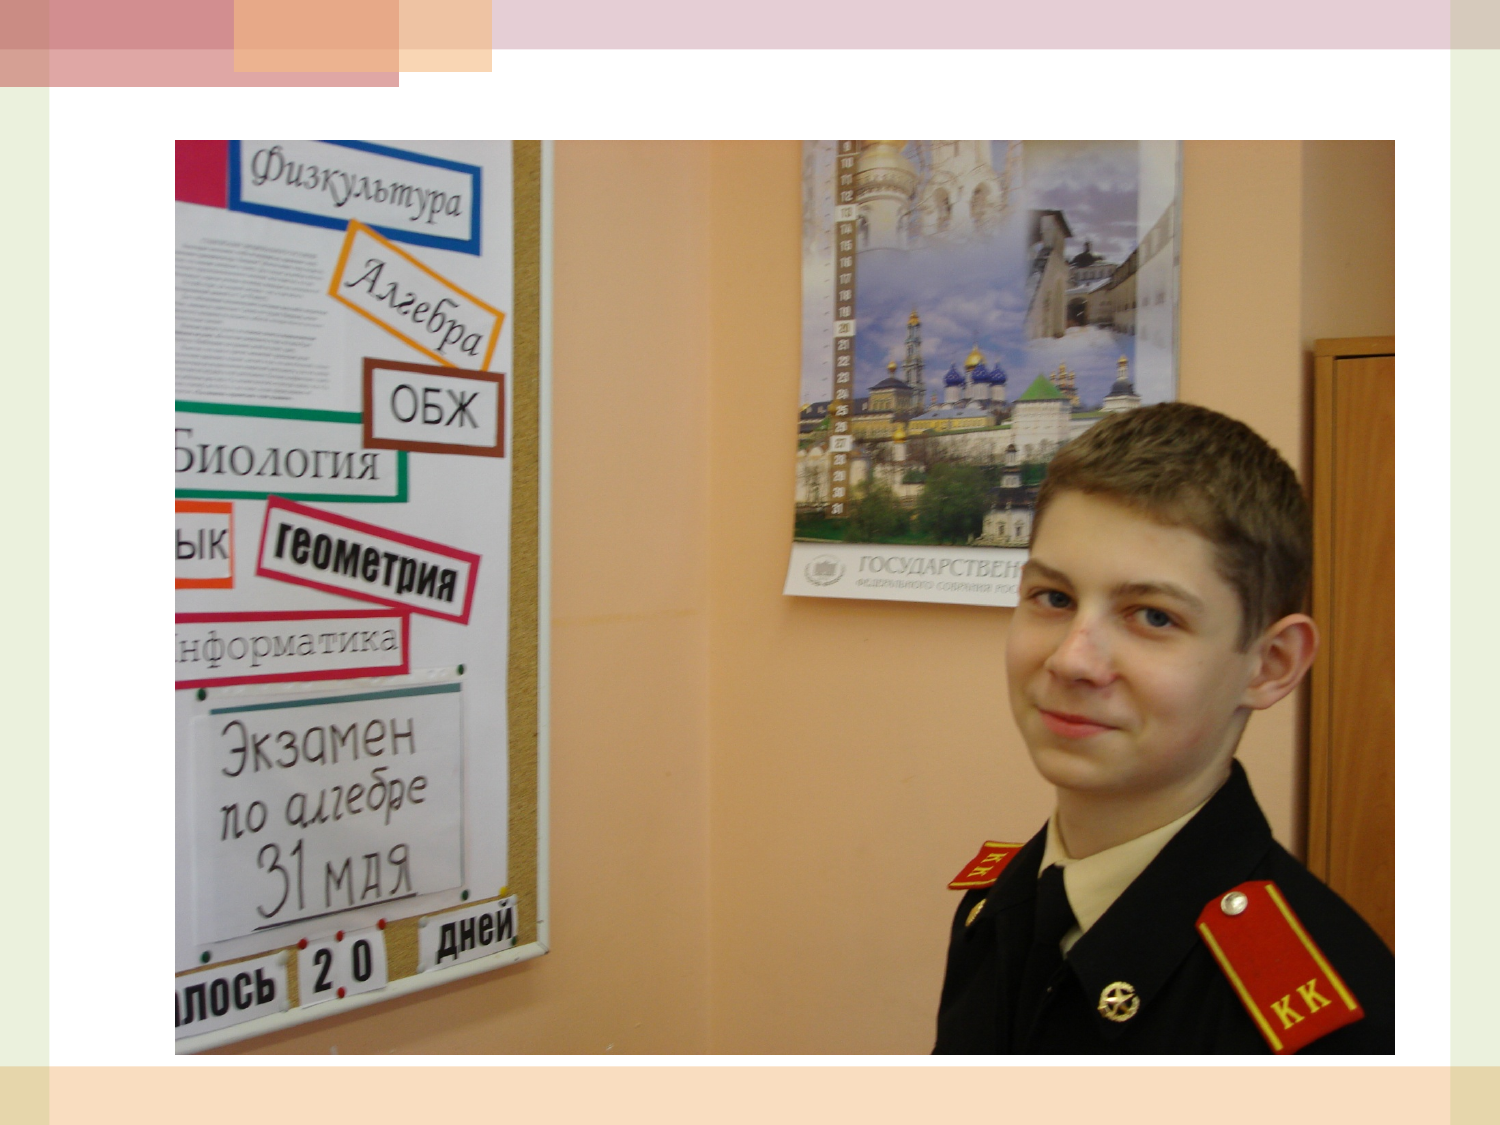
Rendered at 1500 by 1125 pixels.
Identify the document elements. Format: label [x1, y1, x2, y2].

picture [175, 140, 1395, 1055]
